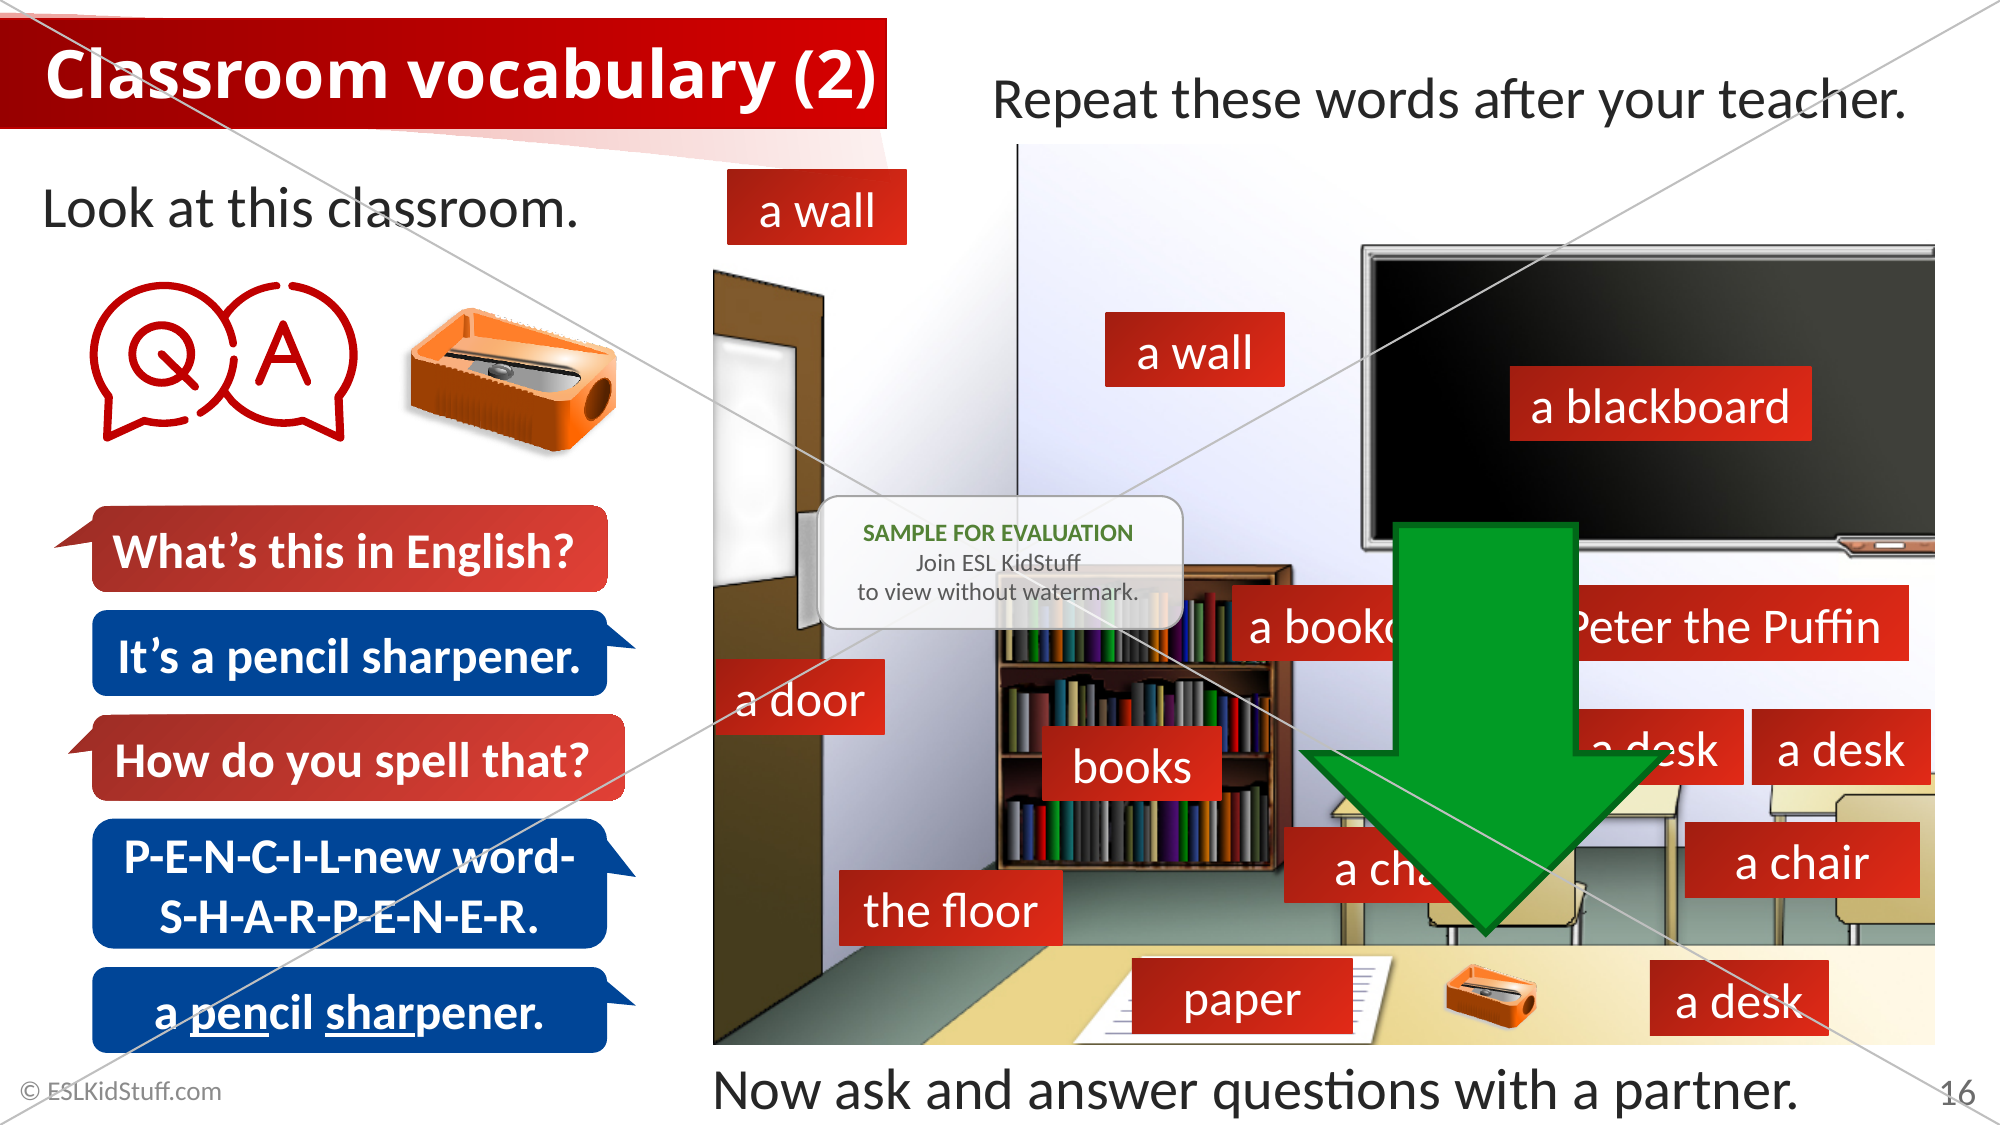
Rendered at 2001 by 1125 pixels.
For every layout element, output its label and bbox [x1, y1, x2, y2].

text_box [0, 0, 2000, 1125]
